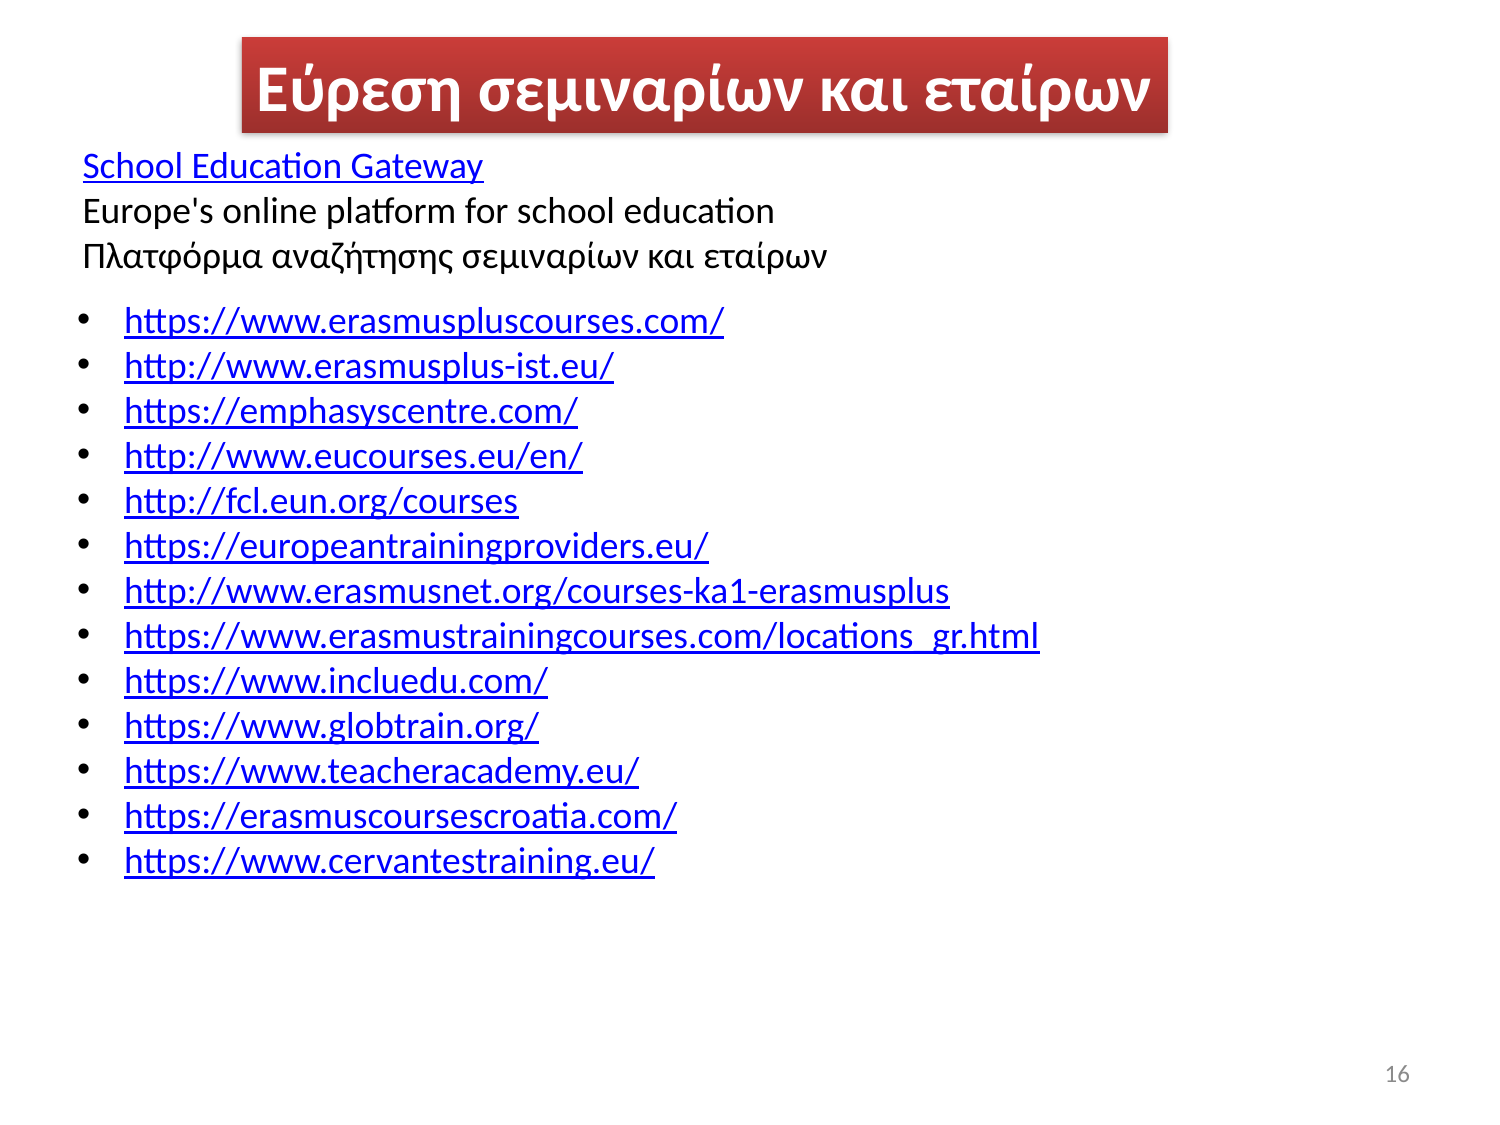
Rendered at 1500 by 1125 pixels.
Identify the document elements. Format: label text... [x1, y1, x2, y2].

text_box Εύρεση σεμιναρίων και εταίρων [241, 37, 1168, 133]
text_box https://www.erasmuspluscourses.com/ http://www.erasmusplus-ist.eu/ https://emphasyscentre.com/ http://www.eucourses.eu/en/ http://fcl.eun.org/courses https://europeantrainingproviders.eu/ http://www.erasmusnet.org/courses-ka1-erasmusplus https://www.erasmustrainingcourses.com/locations_gr.html https://www.incluedu.com/ https://www.globtrain.org/ https://www.teacheracademy.eu/ https://erasmuscoursescroatia.com/ https://www.cervantestraining.eu/ [62, 288, 1125, 934]
text_box School Education Gateway Europe's online platform for school education Πλατφόρμα αναζήτησης σεμιναρίων και εταίρων [67, 133, 844, 284]
slide_number 16 [1074, 1042, 1425, 1103]
